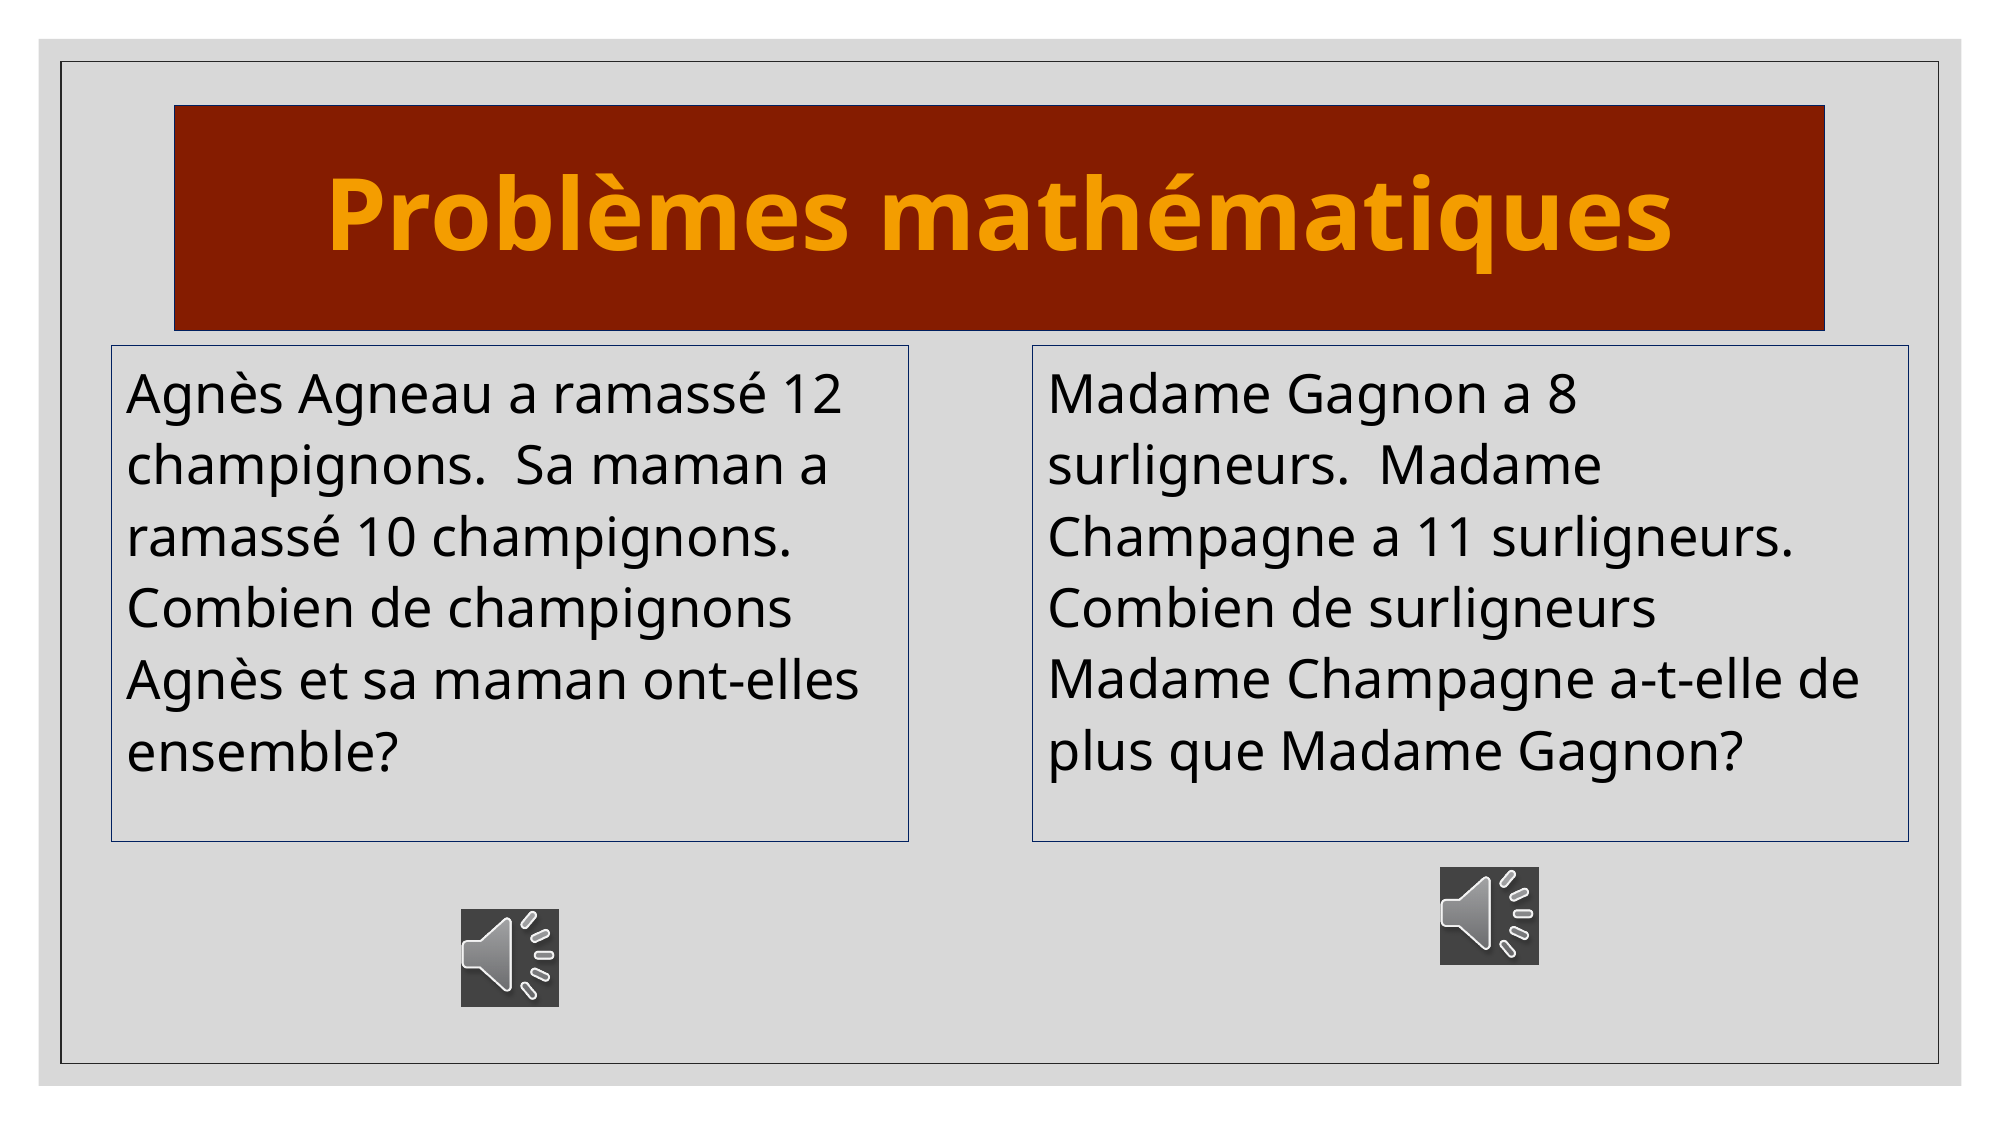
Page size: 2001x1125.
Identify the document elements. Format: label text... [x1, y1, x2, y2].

list Madame Gagnon a 8 surligneurs. Madame Champagne a 11 surligneurs. Combien de surligneurs Madame Champagne a-t-elle de plus que Madame Gagnon? [1032, 345, 1909, 842]
list Agnès Agneau a ramassé 12 champignons. Sa maman a ramassé 10 champignons. Combien de champignons Agnès et sa maman ont-elles ensemble? [111, 345, 909, 842]
title Problèmes mathématiques [174, 105, 1825, 331]
picture [1439, 866, 1540, 967]
picture [460, 908, 561, 1009]
